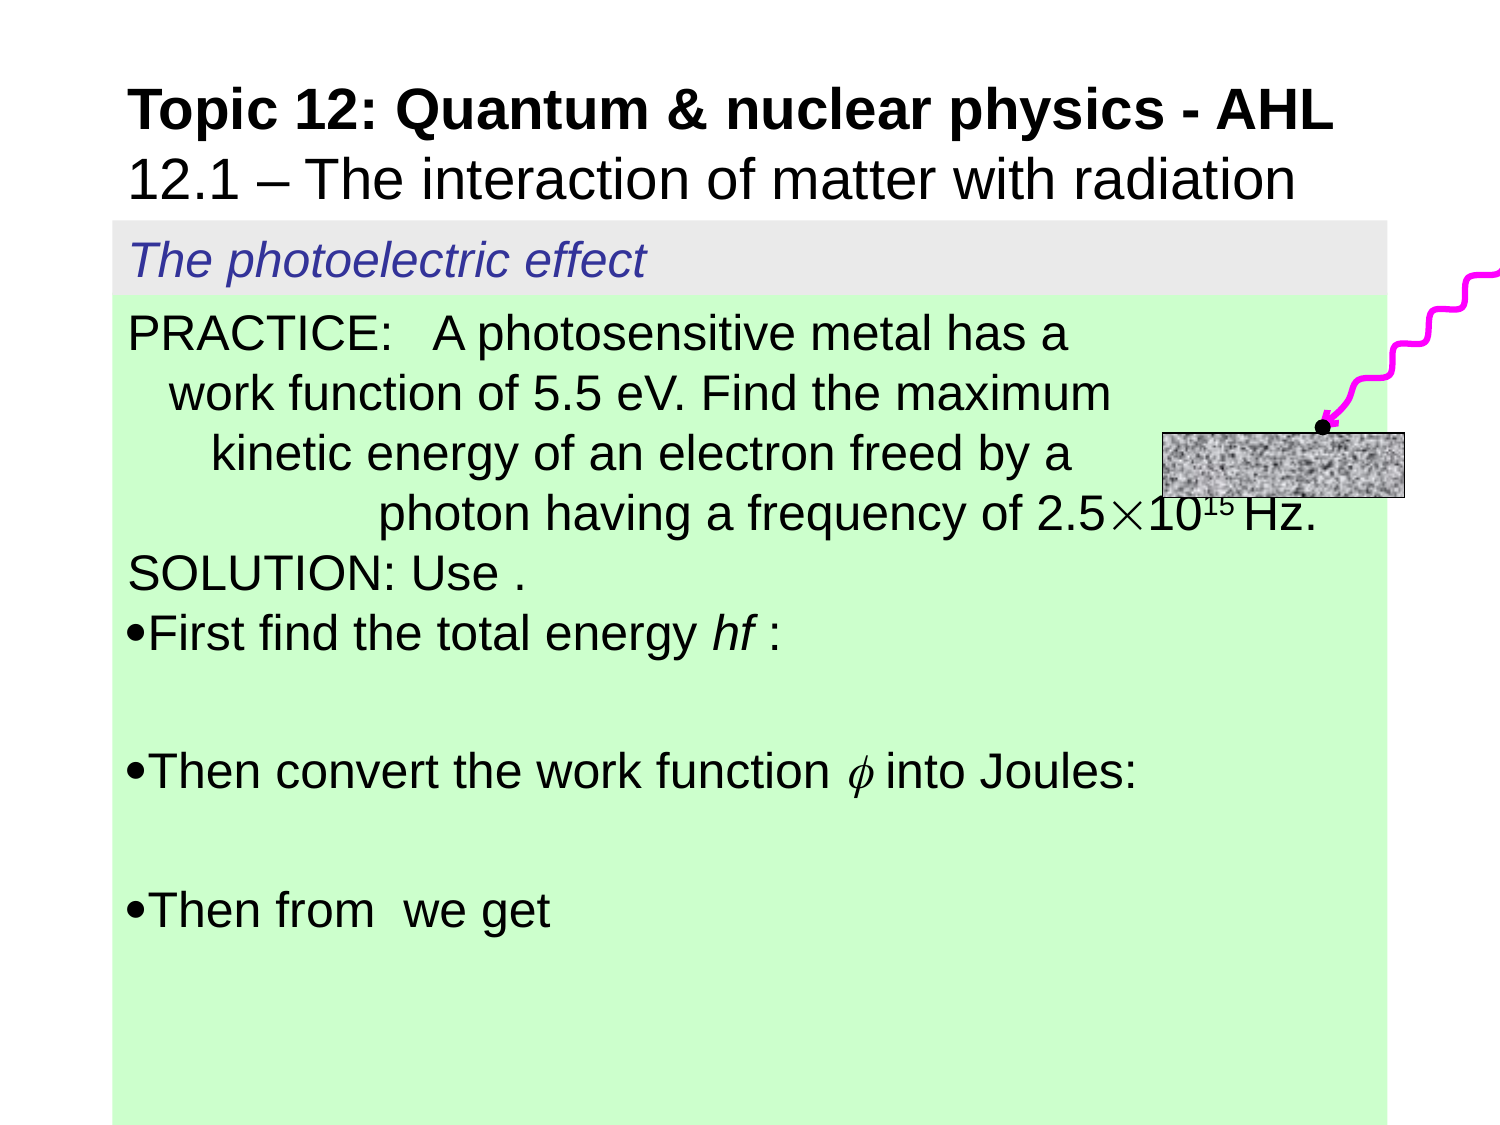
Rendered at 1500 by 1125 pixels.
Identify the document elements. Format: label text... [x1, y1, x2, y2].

title Topic 12: Quantum & nuclear physics - AHL 12.1 – The interaction of matter with radiation [112, 66, 1388, 215]
text_box [1315, 420, 1330, 435]
text_box The photoelectric effect [112, 220, 1388, 295]
text_box [1327, 260, 1500, 422]
text_box [1162, 432, 1405, 498]
